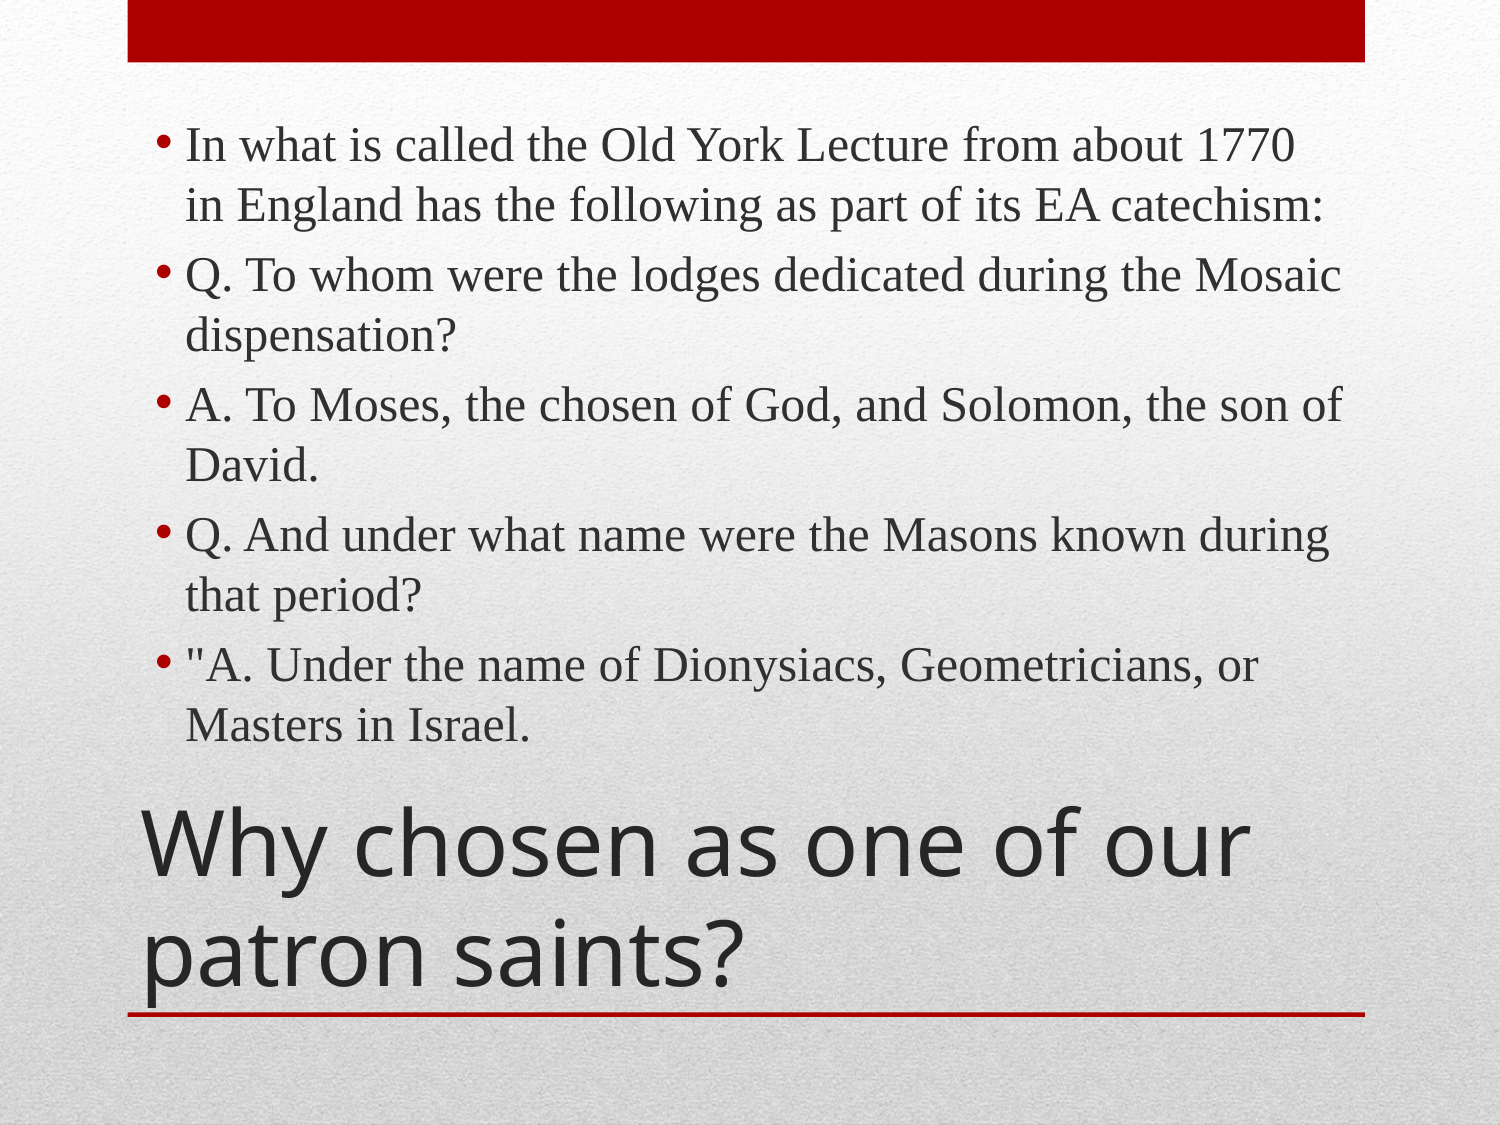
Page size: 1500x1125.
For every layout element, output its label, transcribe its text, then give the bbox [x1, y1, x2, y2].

title Why chosen as one of our patron saints? [125, 787, 1438, 1013]
list In what is called the Old York Lecture from about 1770 in England has the following as part of its EA catechism: Q. To whom were the lodges dedicated during the Mosaic dispensation? A. To Moses, the chosen of God, and Solomon, the son of David. Q. And under what name were the Masons known during that period? "A. Under the name of Dionysiacs, Geometricians, or Masters in Israel. [125, 75, 1363, 788]
